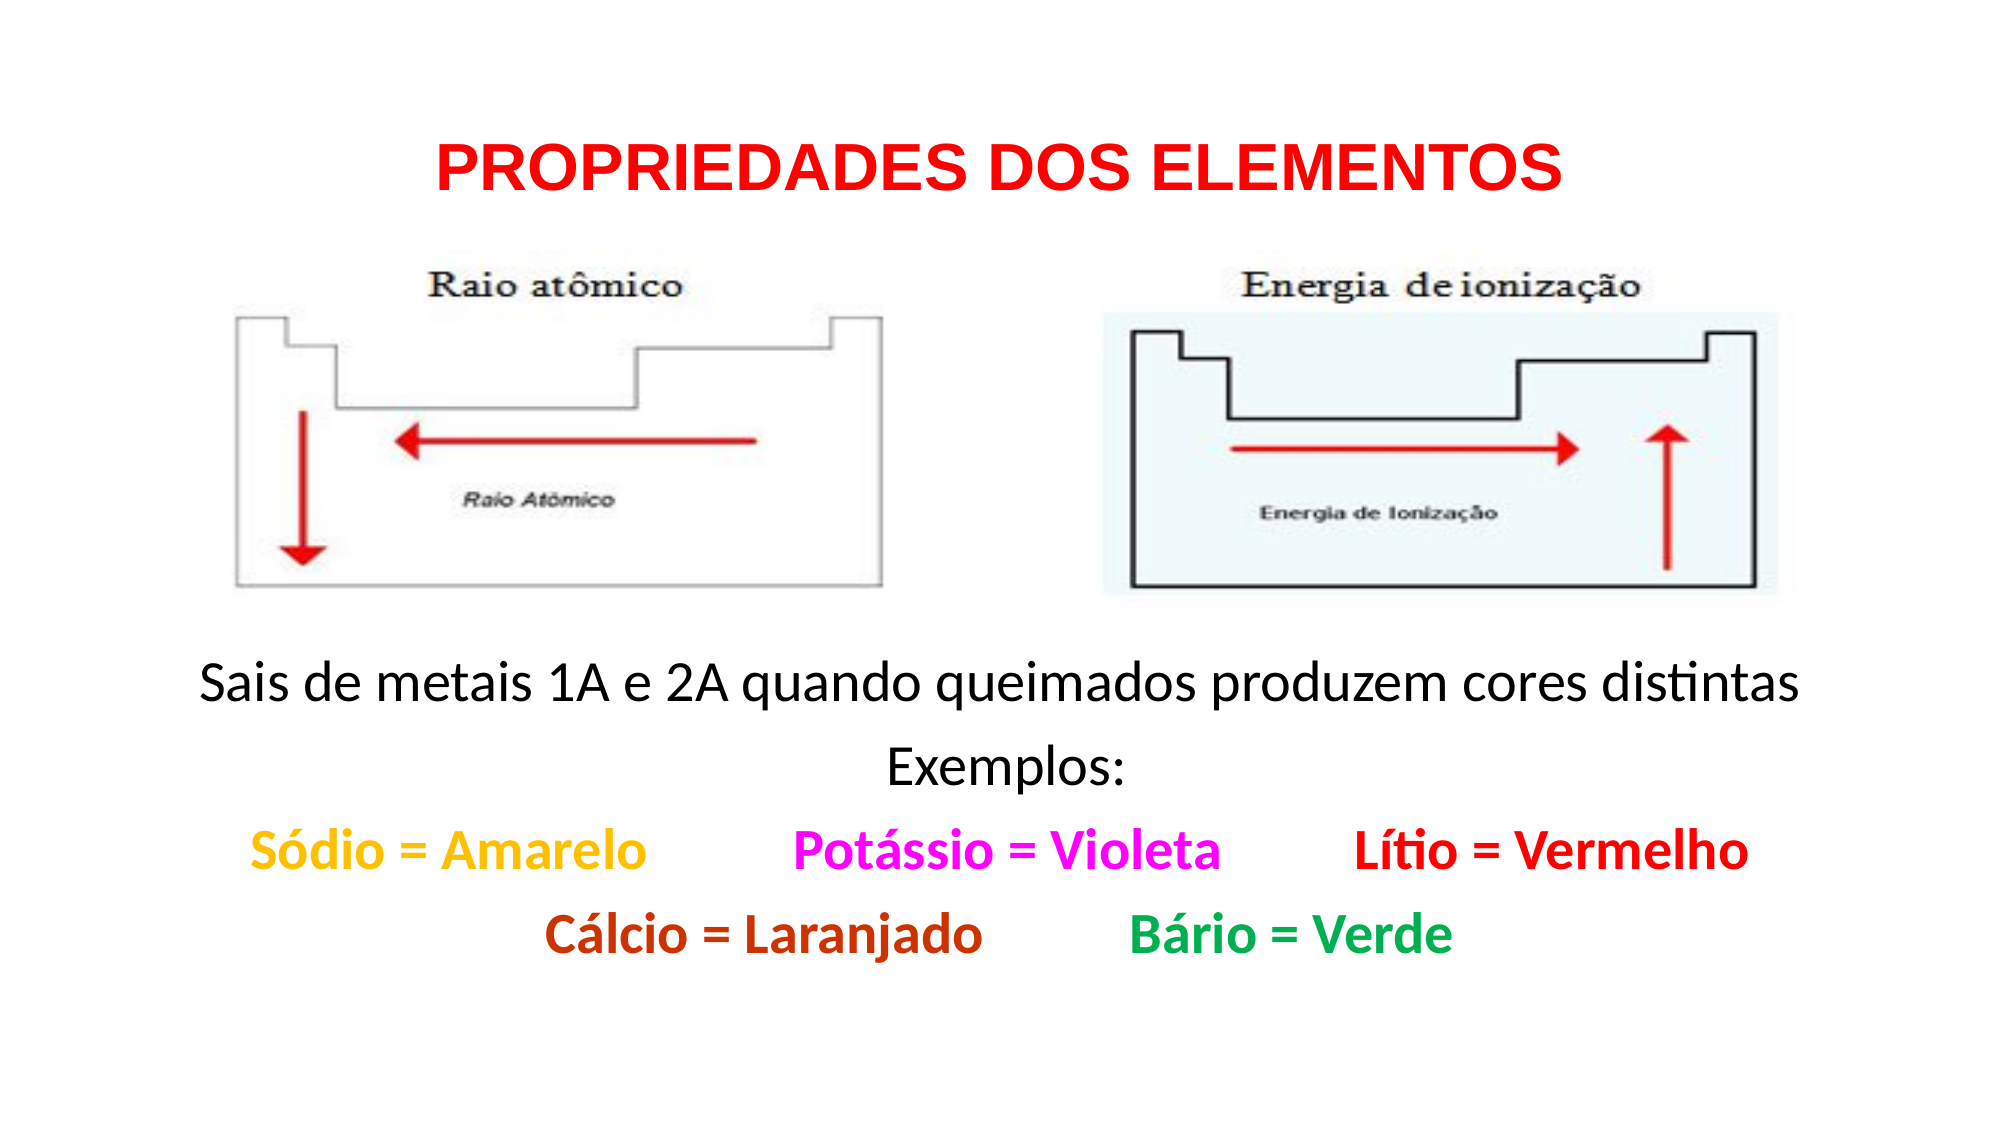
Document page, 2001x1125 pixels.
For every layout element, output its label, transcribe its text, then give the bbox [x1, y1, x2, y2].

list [137, 250, 1863, 627]
list Sais de metais 1A e 2A quando queimados produzem cores distintas Exemplos: Sódio = Amarelo Potássio = Violeta Lítio = Vermelho Cálcio = Laranjado Bário = Verde [137, 627, 1863, 1016]
title PROPRIEDADES DOS ELEMENTOS [137, 59, 1863, 250]
